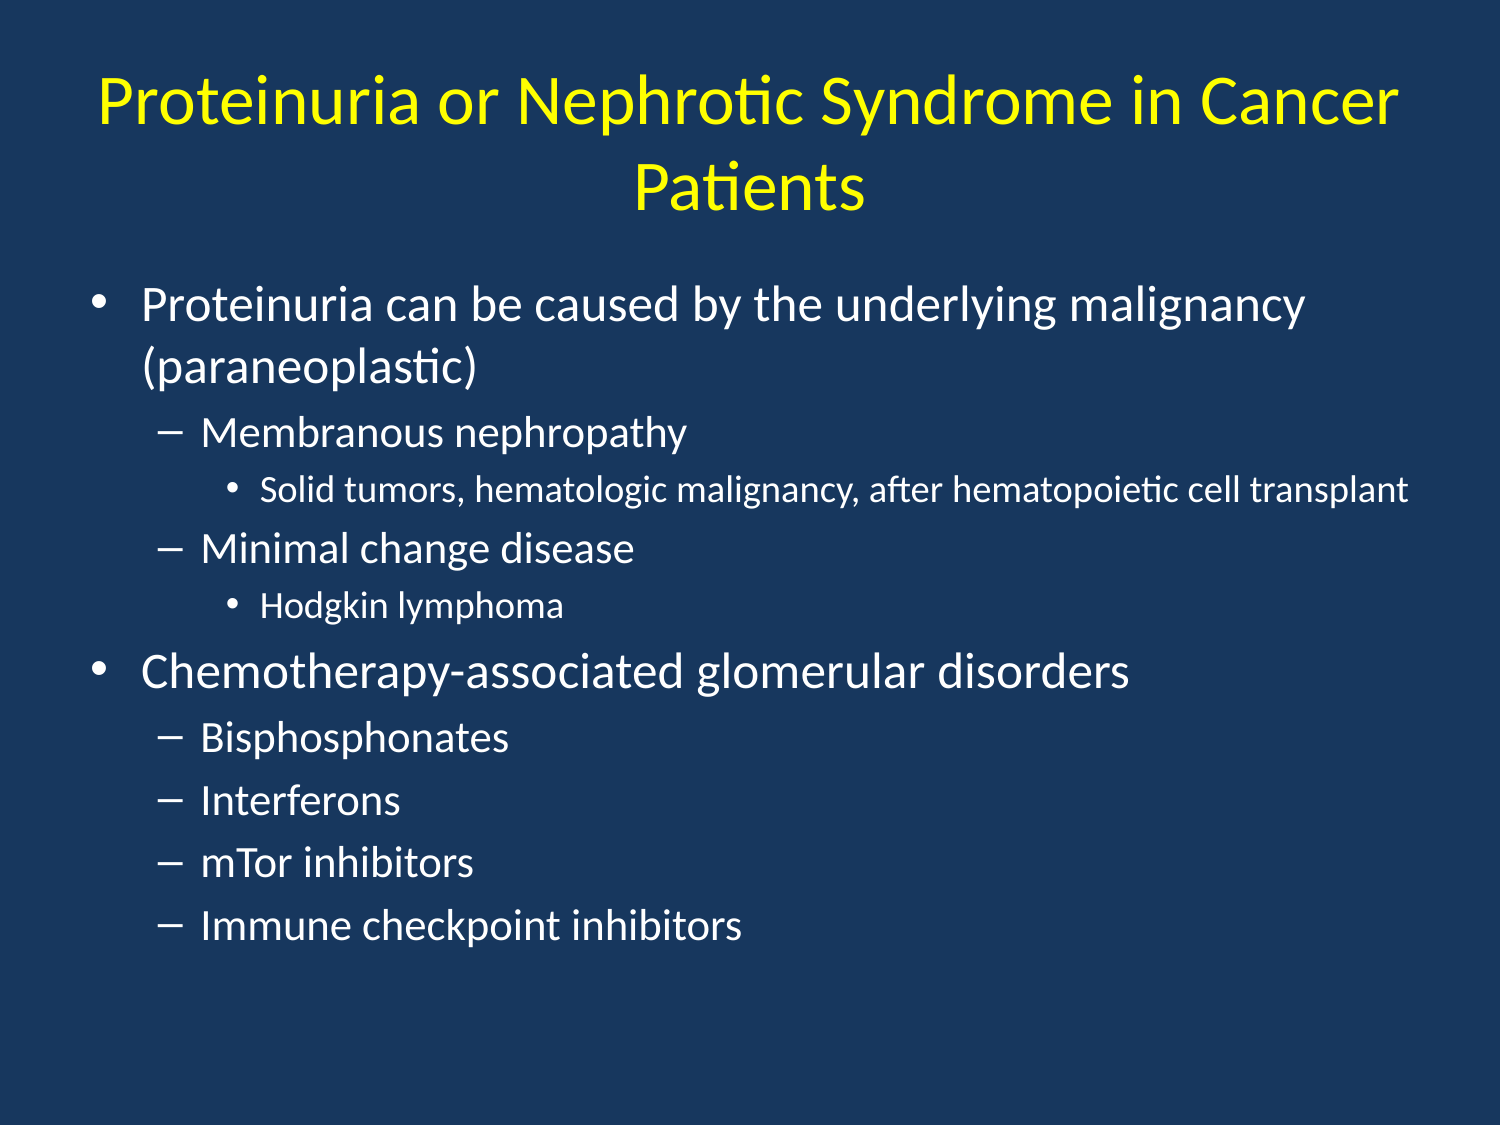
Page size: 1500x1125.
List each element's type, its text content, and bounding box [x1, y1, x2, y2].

title Proteinuria or Nephrotic Syndrome in Cancer Patients [75, 45, 1425, 233]
list Proteinuria can be caused by the underlying malignancy (paraneoplastic) Membranous nephropathy Solid tumors, hematologic malignancy, after hematopoietic cell transplant Minimal change disease Hodgkin lymphoma Chemotherapy-associated glomerular disorders Bisphosphonates Interferons mTor inhibitors Immune checkpoint inhibitors [75, 262, 1425, 1005]
